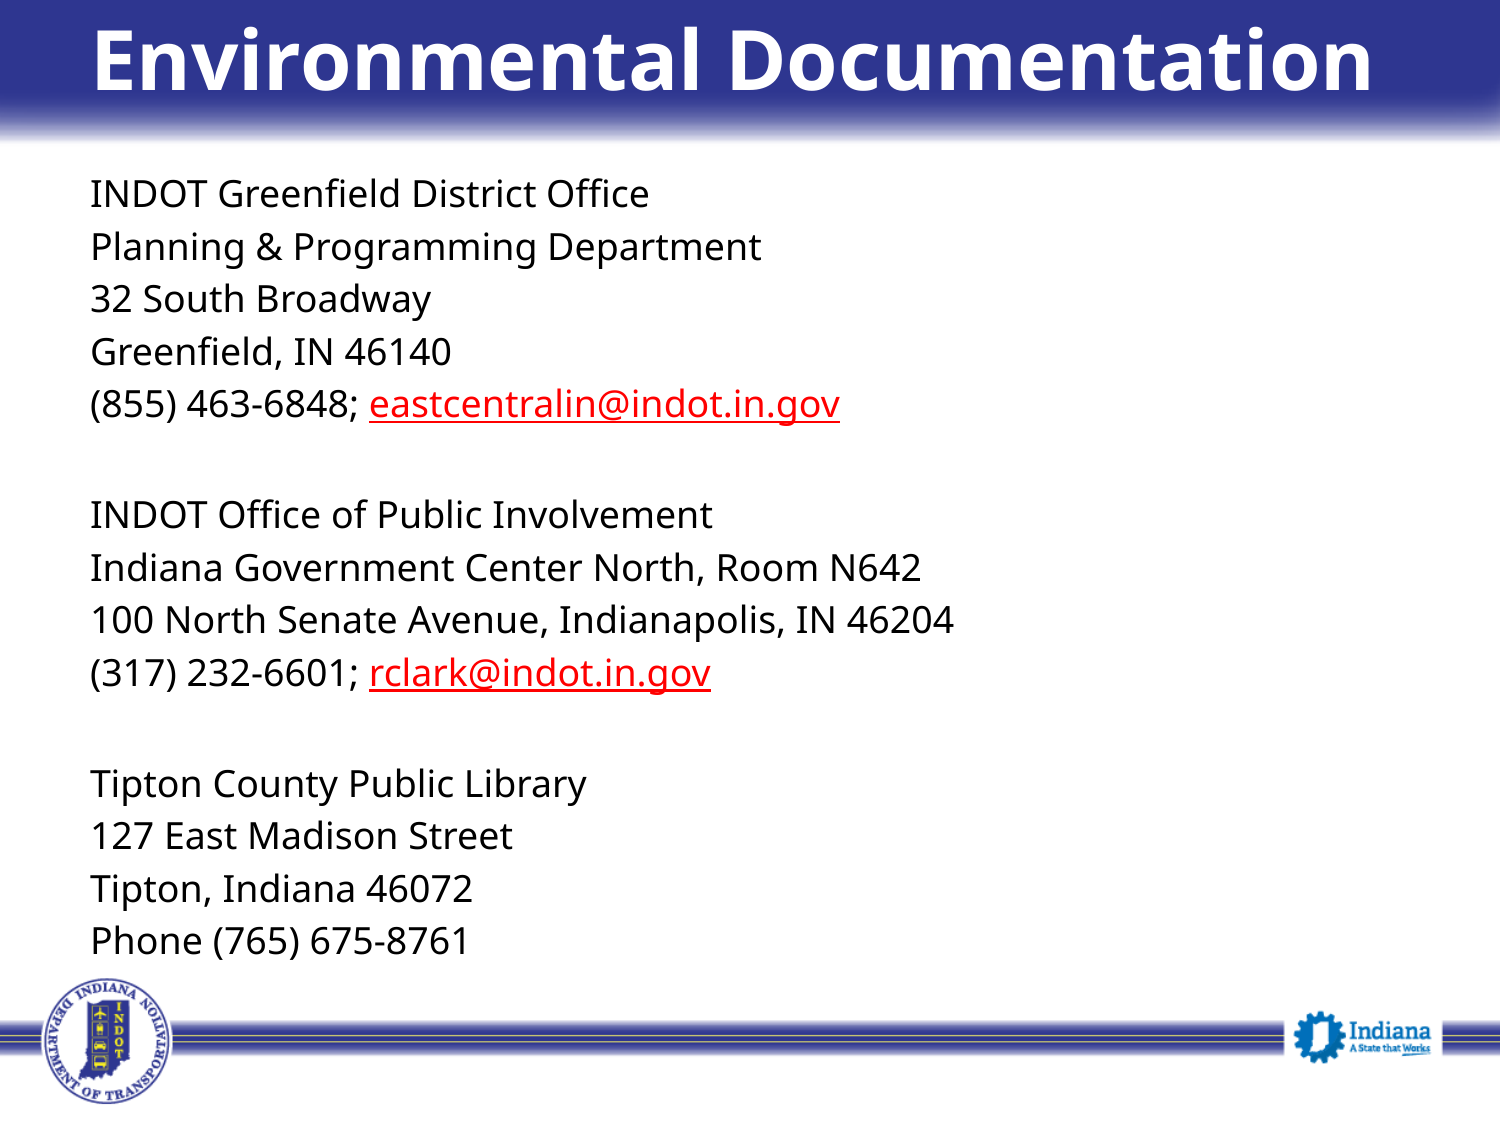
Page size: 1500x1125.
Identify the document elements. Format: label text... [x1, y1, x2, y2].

text_box [1299, 1050, 1475, 1100]
picture [0, 0, 1500, 288]
picture [0, 944, 1500, 1125]
list INDOT Greenfield District Office Planning & Programming Department 32 South Broadway Greenfield, IN 46140 (855) 463-6848; eastcentralin@indot.in.gov INDOT Office of Public Involvement Indiana Government Center North, Room N642 100 North Senate Avenue, Indianapolis, IN 46204 (317) 232-6601; rclark@indot.in.gov Tipton County Public Library 127 East Madison Street Tipton, Indiana 46072 Phone (765) 675-8761 [75, 162, 1425, 863]
title Environmental Documentation [75, 0, 1425, 138]
